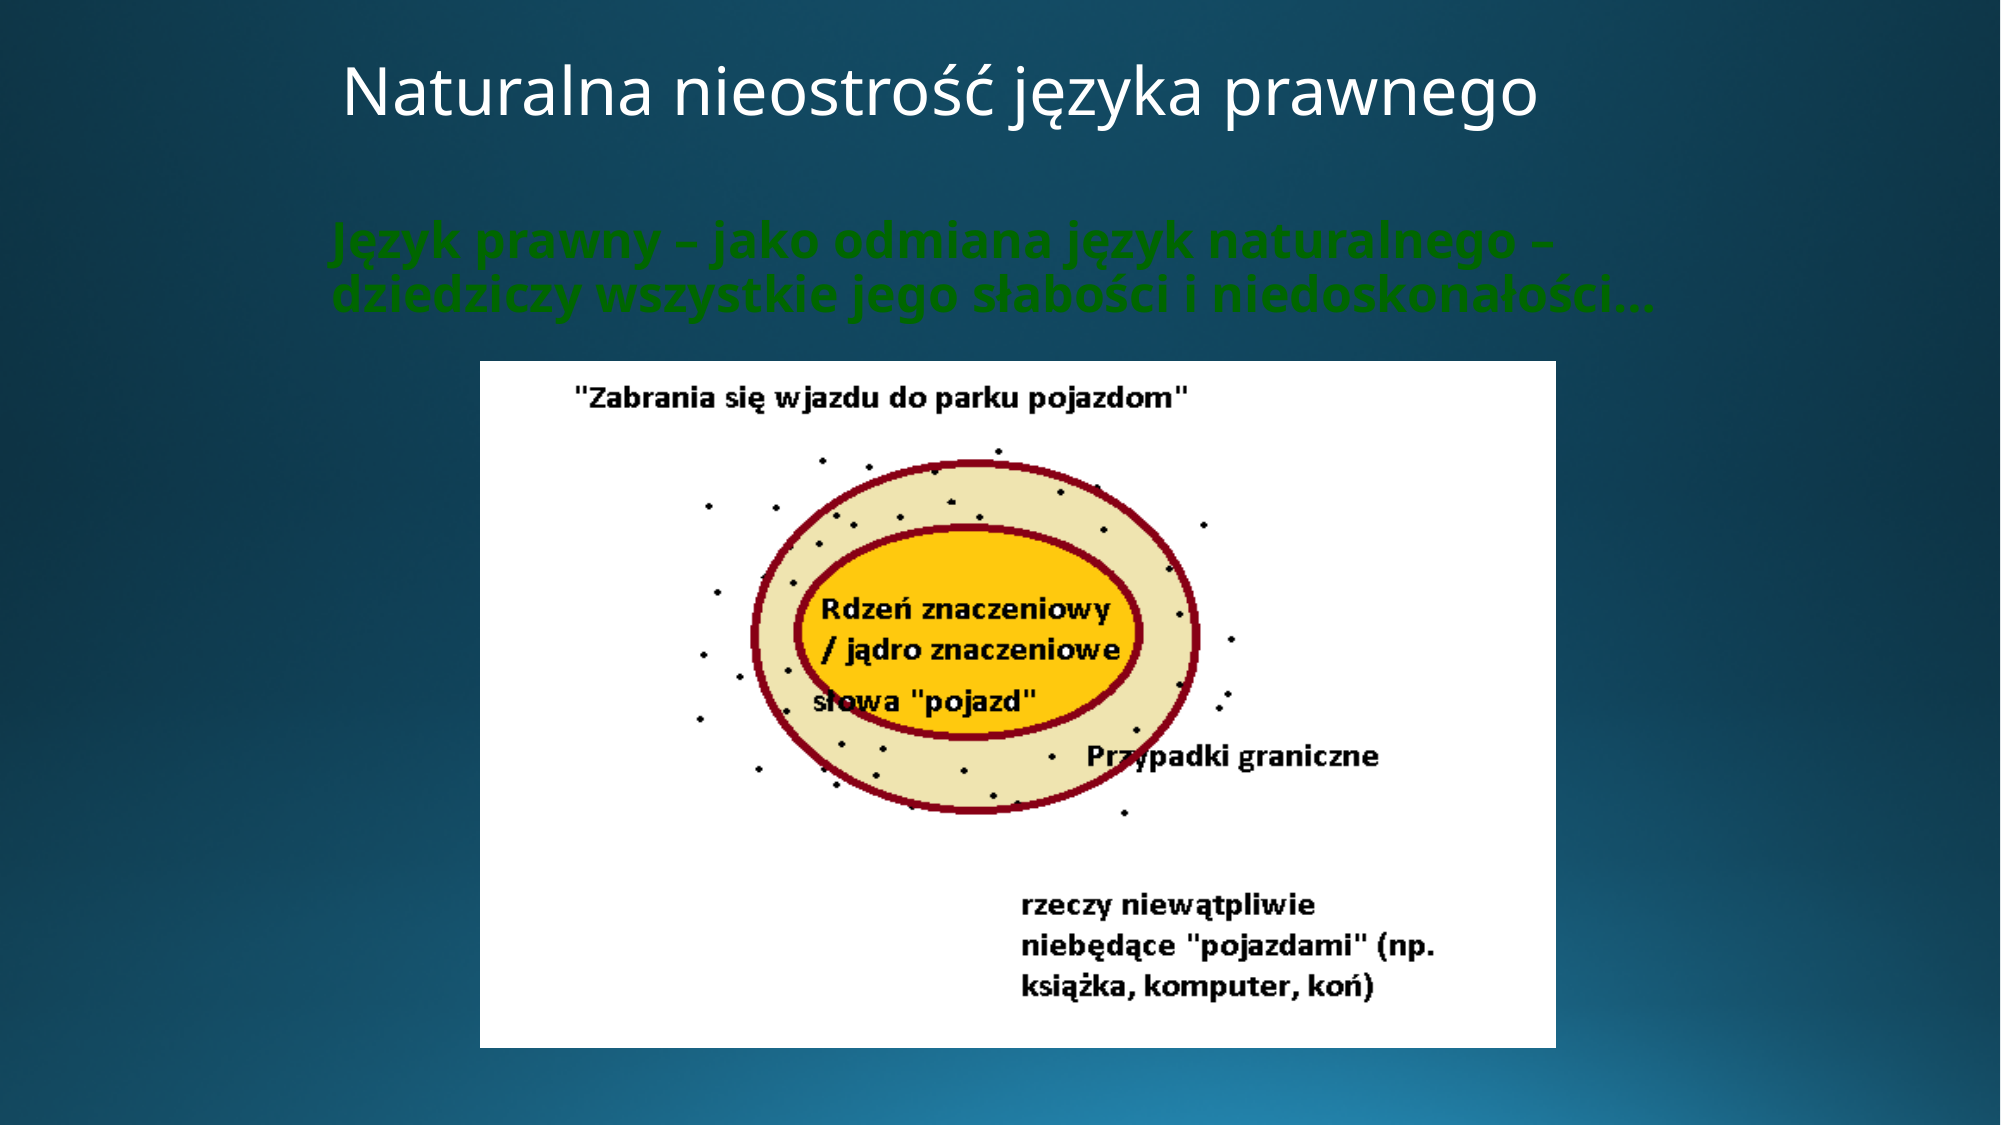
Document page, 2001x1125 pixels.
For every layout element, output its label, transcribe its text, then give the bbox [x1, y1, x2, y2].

title Naturalna nieostrość języka prawnego [326, 0, 1677, 188]
list Język prawny – jako odmiana język naturalnego – dziedziczy wszystkie jego słabości i niedoskonałości… [279, 208, 1750, 1125]
picture [480, 361, 1556, 1048]
picture [0, 0, 2001, 1125]
